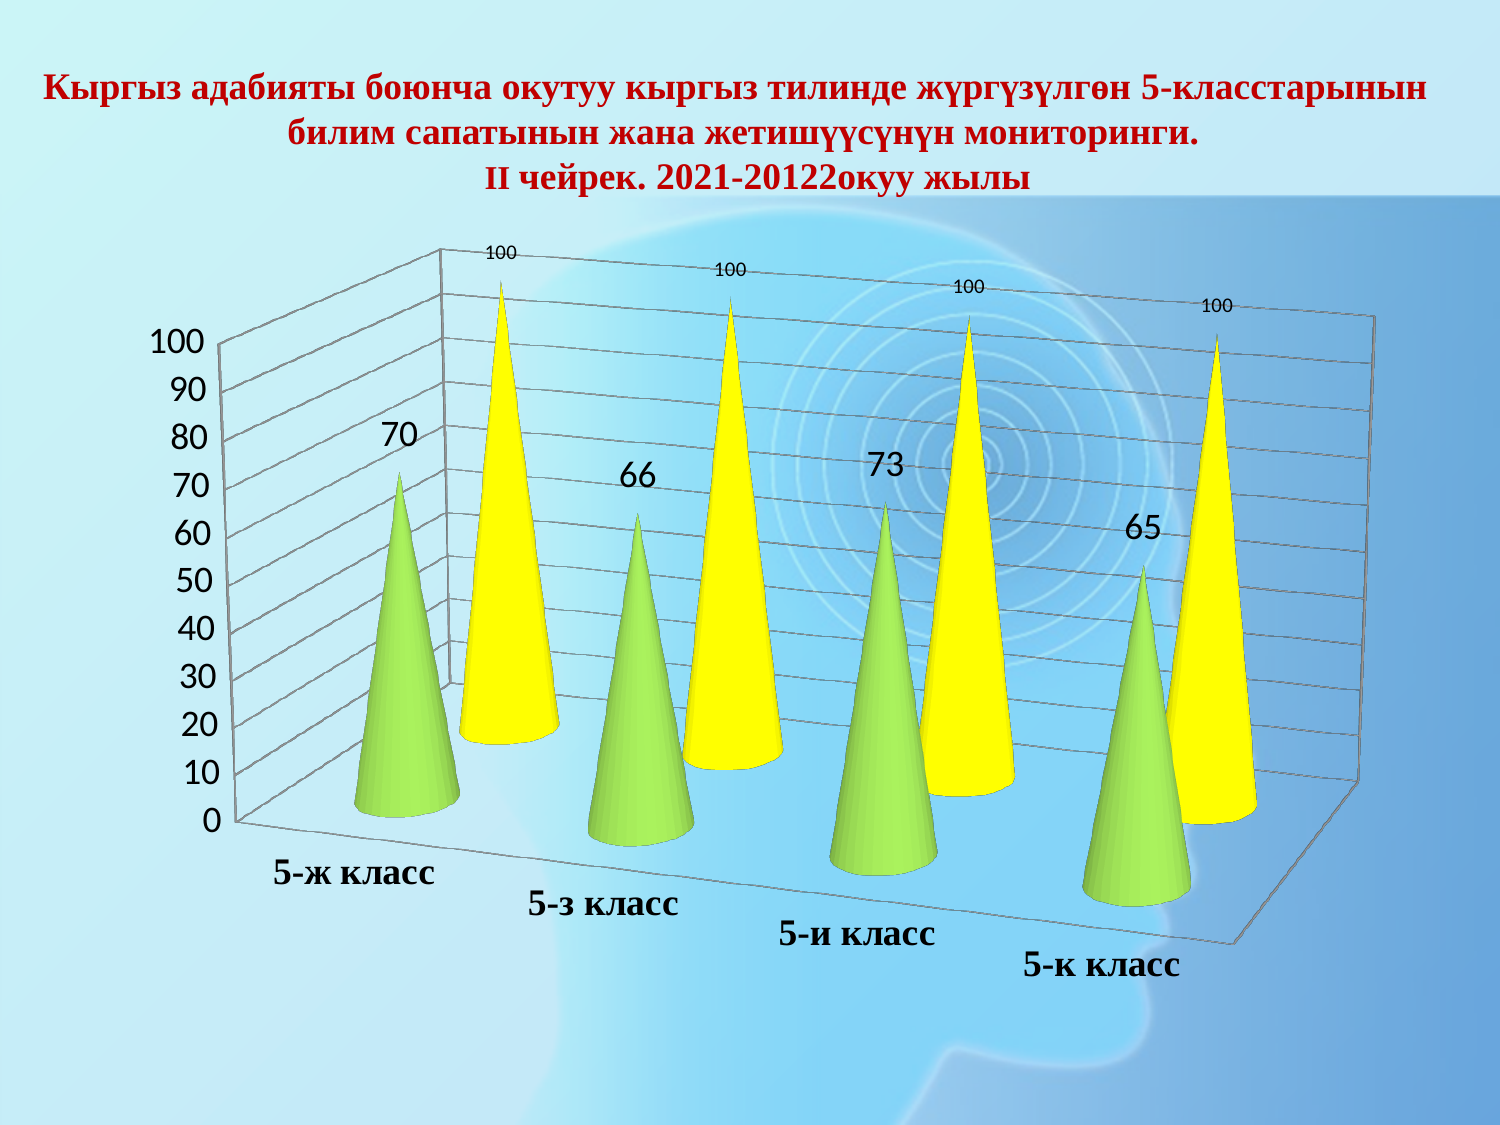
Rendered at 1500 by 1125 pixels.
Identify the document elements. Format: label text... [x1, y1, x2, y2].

text_box Кыргыз адабияты боюнча окутуу кыргыз тилинде жүргүзүлгөн 5-класстарынын билим сапатынын жана жетишүүсүнүн мониторинги. II чейрек. 2021-20122окуу жылы [0, 54, 1499, 205]
picture [0, 0, 1500, 1125]
chart [52, 233, 1471, 1000]
